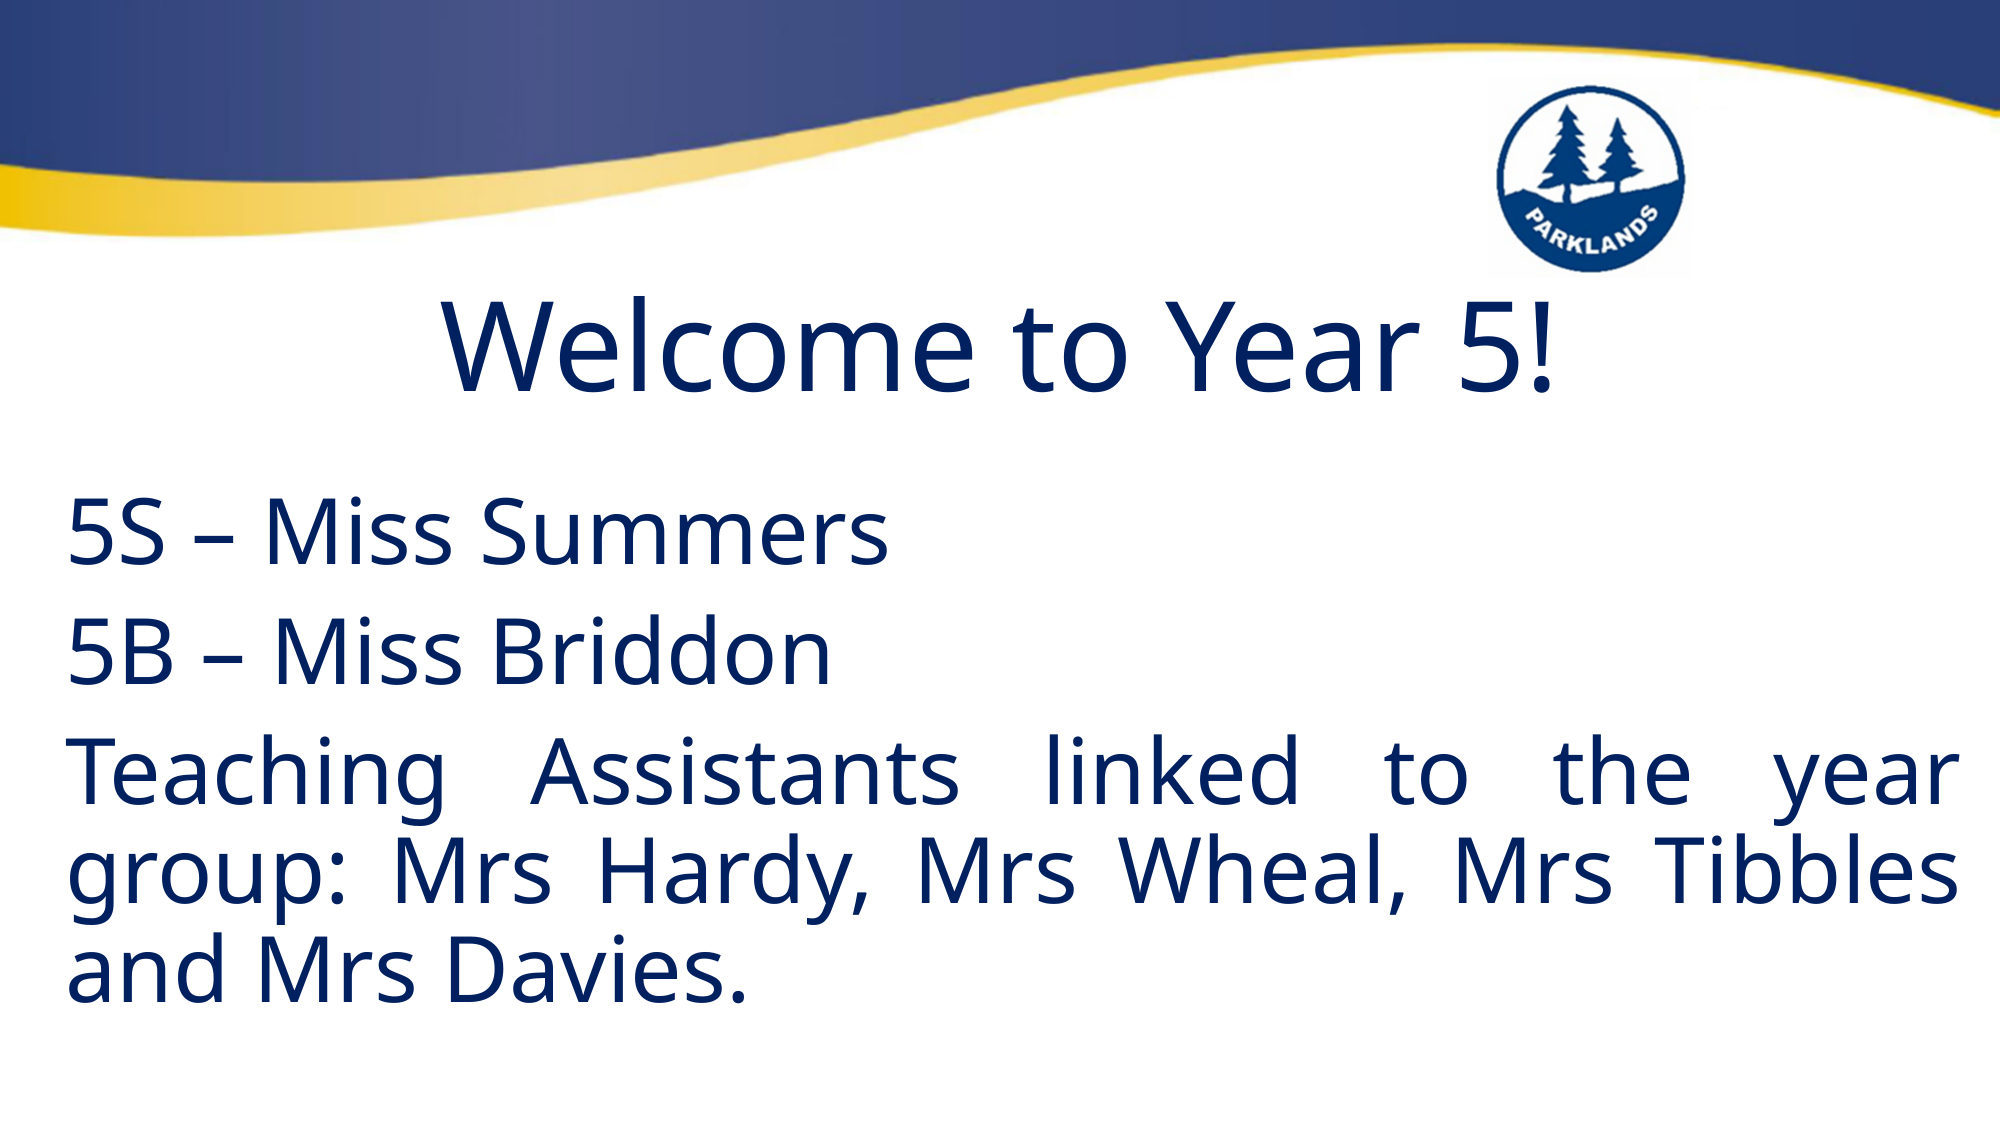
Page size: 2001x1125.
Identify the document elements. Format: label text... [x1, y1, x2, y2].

picture [0, 0, 2000, 255]
subtitle 5S – Miss Summers 5B – Miss Briddon Teaching Assistants linked to the year group: Mrs Hardy, Mrs Wheal, Mrs Tibbles and Mrs Davies. [50, 477, 1980, 1046]
title Welcome to Year 5! [249, 34, 1750, 426]
